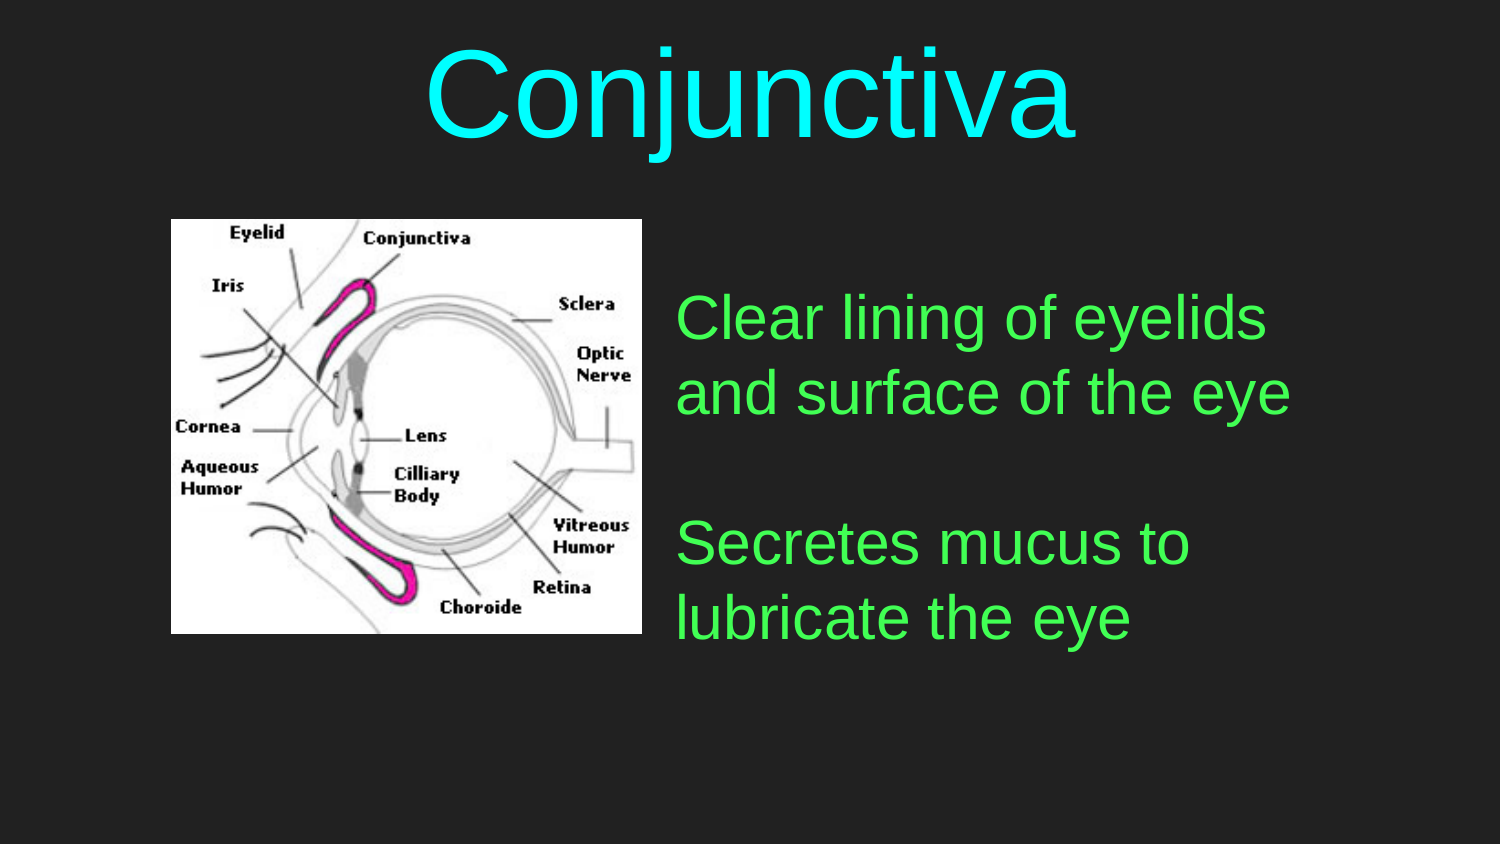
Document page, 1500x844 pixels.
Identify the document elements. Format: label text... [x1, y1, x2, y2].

text_box Clear lining of eyelids and surface of the eye Secretes mucus to lubricate the eye [660, 262, 1326, 445]
picture [171, 219, 642, 634]
title Conjunctiva [51, 0, 1449, 92]
